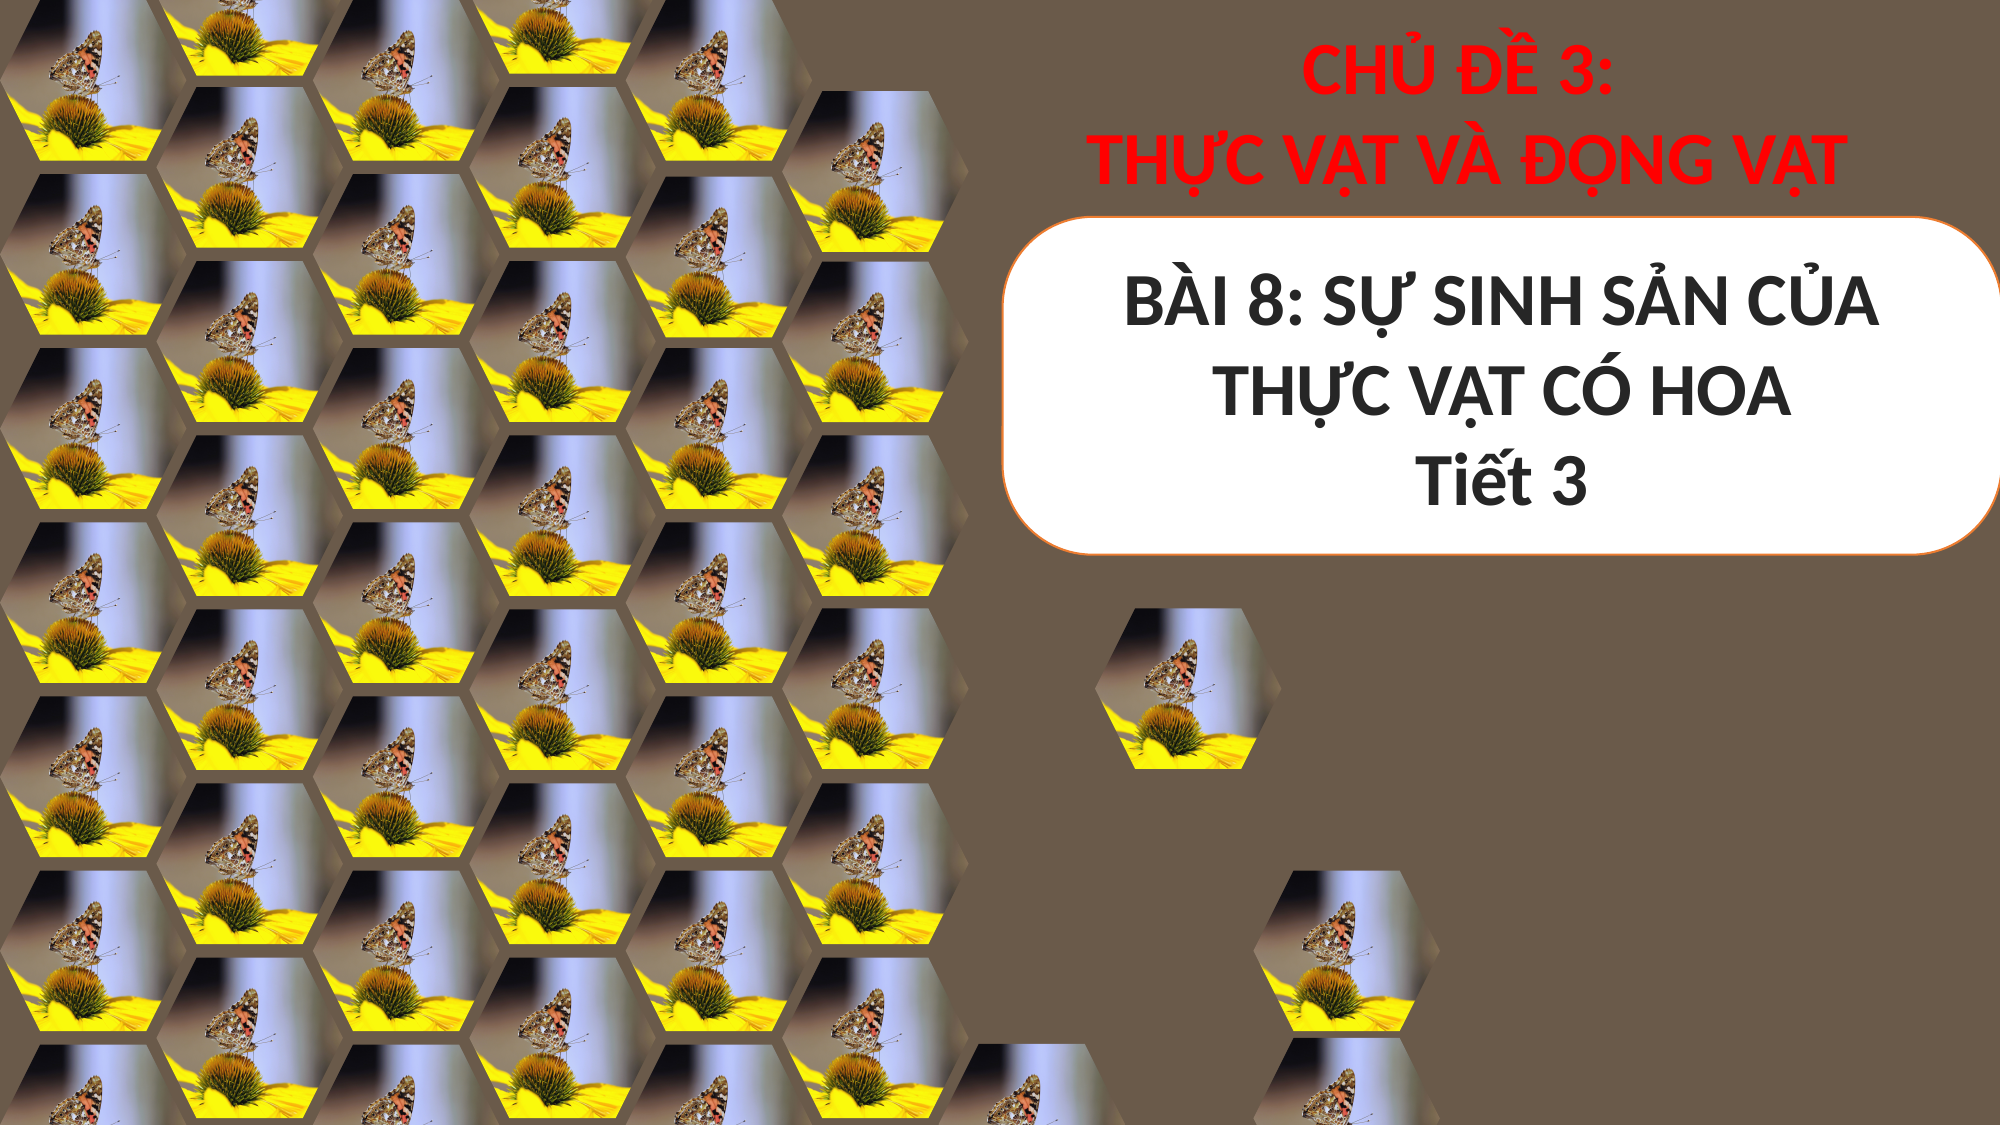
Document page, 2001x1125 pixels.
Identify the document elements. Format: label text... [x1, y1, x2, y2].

text_box CHỦ ĐỀ 3: THỰC VẬT VÀ ĐỘNG VẬT [1440, 12, 2000, 281]
text_box BÀI 8: SỰ SINH SẢN CỦA THỰC VẬT CÓ HOA Tiết 3 [1440, 215, 2000, 556]
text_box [0, 0, 1440, 1125]
